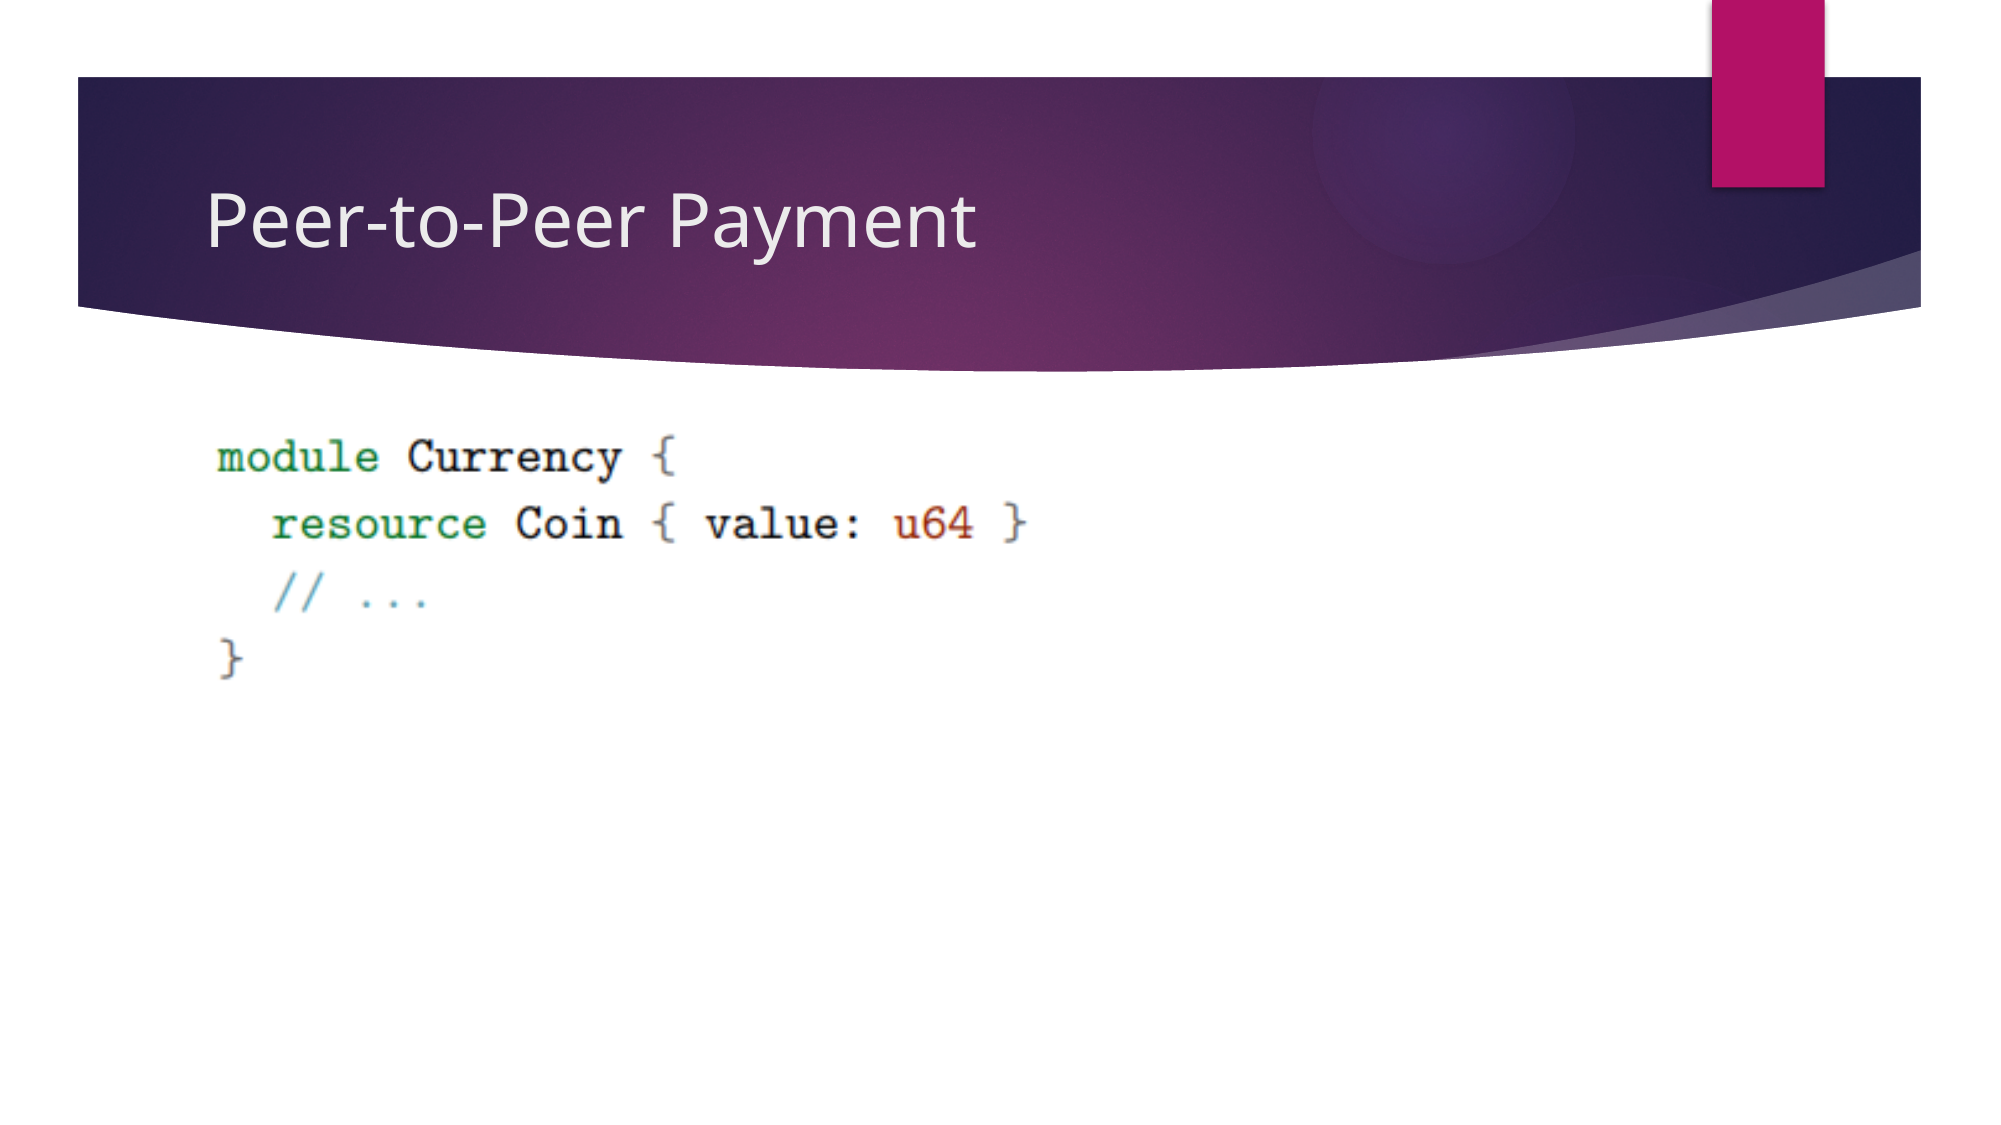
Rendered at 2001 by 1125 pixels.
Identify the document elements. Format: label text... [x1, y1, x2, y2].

picture [137, 415, 1190, 710]
title Peer-to-Peer Payment [189, 159, 1627, 276]
